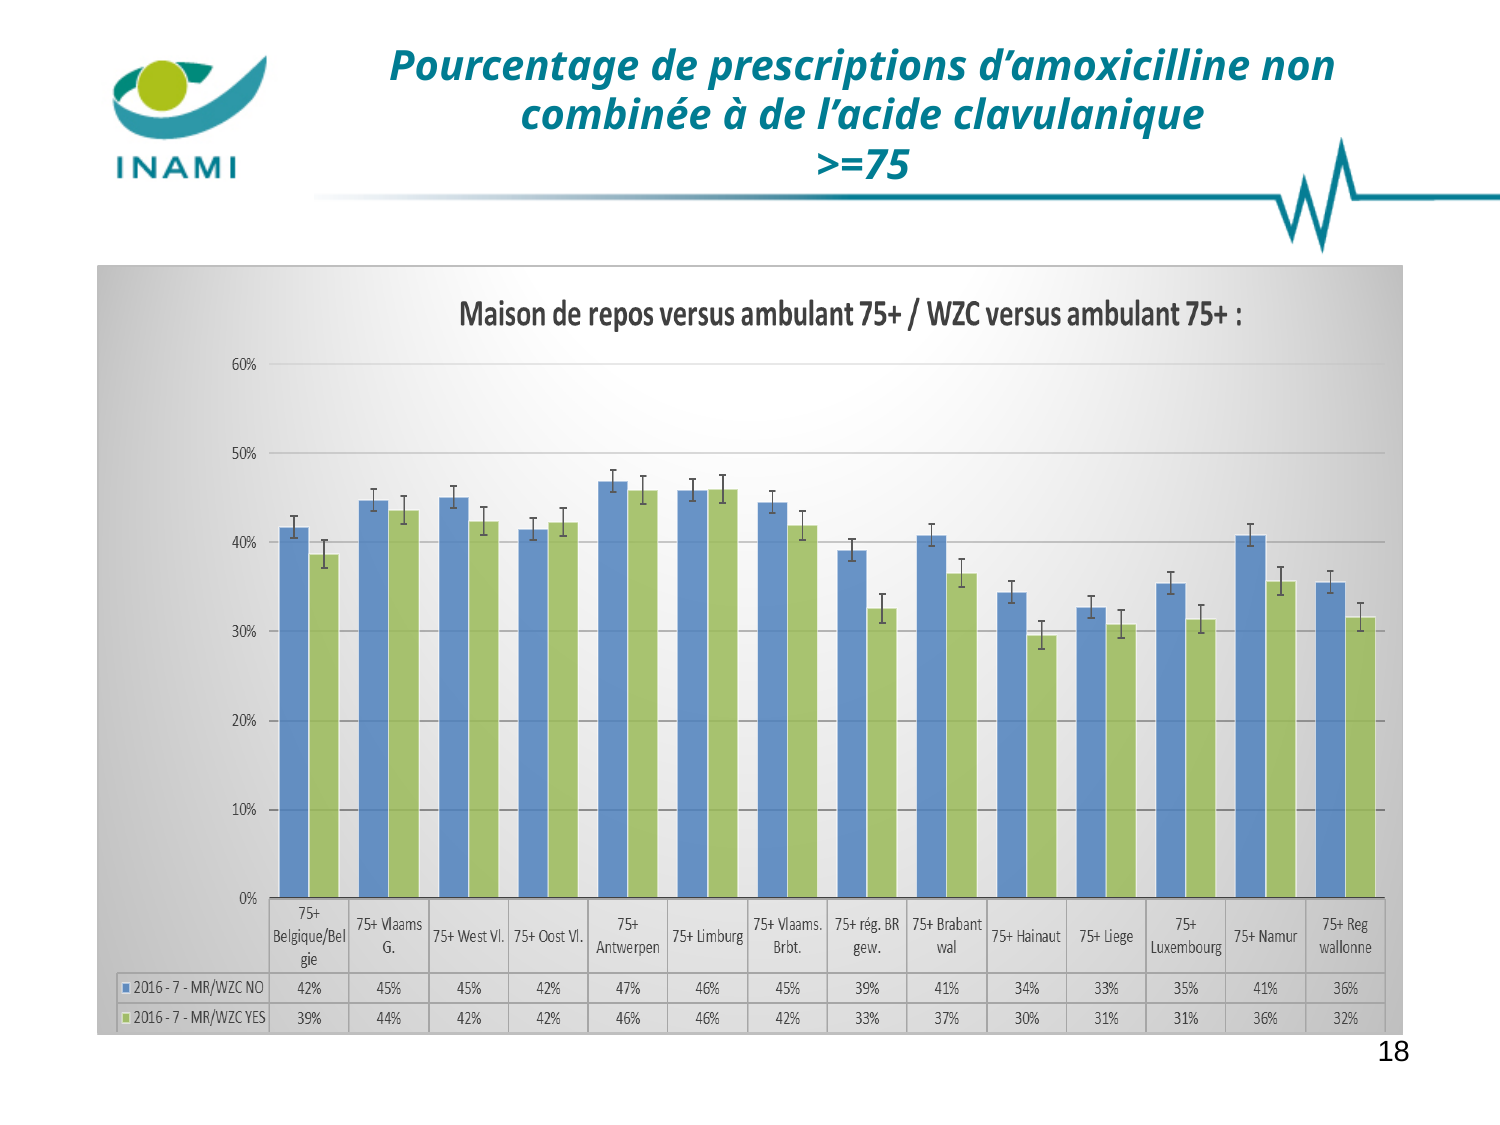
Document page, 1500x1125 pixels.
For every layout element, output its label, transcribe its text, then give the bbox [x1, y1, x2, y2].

text_box Pourcentage de prescriptions d’amoxicilline non combinée à de l’acide clavulanique >=75 [301, 30, 1425, 159]
picture [53, 6, 1500, 255]
slide_number 18 [1074, 1024, 1425, 1103]
picture [96, 265, 1404, 1036]
